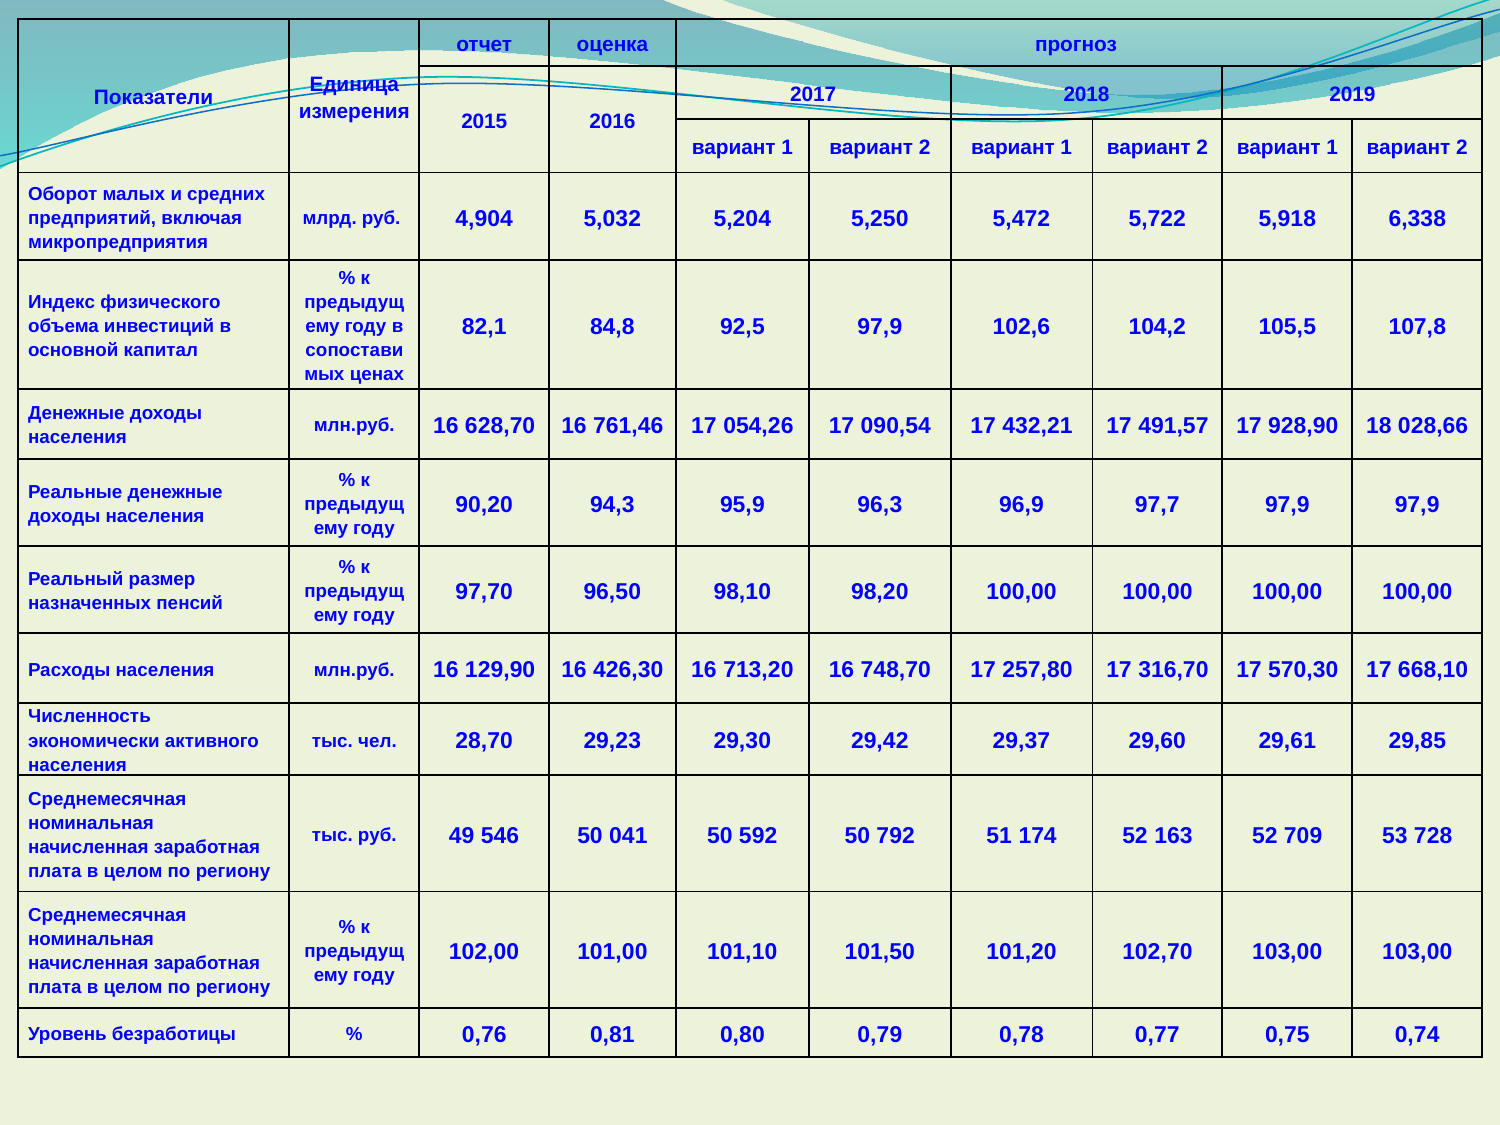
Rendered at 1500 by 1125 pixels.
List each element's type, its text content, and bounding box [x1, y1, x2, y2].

table_cell вариант 2 [1353, 120, 1481, 172]
table_cell Денежные доходы населения [19, 390, 288, 458]
table_cell вариант 1 [952, 120, 1092, 172]
table_cell 50 592 [677, 776, 808, 891]
table_cell 102,70 [1093, 892, 1221, 1007]
table_cell 97,9 [1353, 460, 1481, 545]
table_cell 97,70 [420, 547, 548, 632]
table_cell % [290, 1009, 418, 1056]
table_cell 0,78 [952, 1009, 1092, 1056]
table_cell 17 257,80 [952, 634, 1092, 702]
table_cell 90,20 [420, 460, 548, 545]
table_cell 100,00 [952, 547, 1092, 632]
table_cell 82,1 [420, 261, 548, 388]
table_cell 2015 [420, 67, 548, 172]
table_cell 5,032 [550, 173, 675, 259]
table_cell 52 163 [1093, 776, 1221, 891]
table_cell тыс. чел. [290, 704, 418, 774]
table_cell 101,00 [550, 892, 675, 1007]
table_cell 29,30 [677, 704, 808, 774]
table_cell Оборот малых и средних предприятий, включая микропредприятия [19, 173, 288, 259]
table_cell % к предыдущему году [290, 460, 418, 545]
table_cell 105,5 [1223, 261, 1351, 388]
table_cell 103,00 [1353, 892, 1481, 1007]
table_cell 53 728 [1353, 776, 1481, 891]
table_cell 100,00 [1353, 547, 1481, 632]
table_cell 5,472 [952, 173, 1092, 259]
table_cell 16 713,20 [677, 634, 808, 702]
table_cell 98,10 [677, 547, 808, 632]
table_header отчет [420, 20, 548, 65]
table_cell 28,70 [420, 704, 548, 774]
table_cell 0,77 [1093, 1009, 1221, 1056]
table_cell 16 426,30 [550, 634, 675, 702]
table_cell 17 090,54 [810, 390, 950, 458]
table_cell 96,3 [810, 460, 950, 545]
table_cell % к предыдущему году [290, 547, 418, 632]
table_cell 5,722 [1093, 173, 1221, 259]
table_cell 97,7 [1093, 460, 1221, 545]
table_cell Среднемесячная номинальная начисленная заработная плата в целом по региону [19, 892, 288, 1007]
table_cell 103,00 [1223, 892, 1351, 1007]
table_cell 5,250 [810, 173, 950, 259]
table_cell 17 491,57 [1093, 390, 1221, 458]
table_cell тыс. руб. [290, 776, 418, 891]
table_header прогноз [677, 20, 1481, 65]
table_cell 100,00 [1093, 547, 1221, 632]
table_cell 29,37 [952, 704, 1092, 774]
table_cell 6,338 [1353, 173, 1481, 259]
table_cell вариант 2 [810, 120, 950, 172]
table_cell вариант 1 [677, 120, 808, 172]
table_cell 17 570,30 [1223, 634, 1351, 702]
table_cell 96,50 [550, 547, 675, 632]
table_cell 2017 [677, 67, 950, 118]
table_cell 17 432,21 [952, 390, 1092, 458]
table_cell 97,9 [810, 261, 950, 388]
table_cell Индекс физического объема инвестиций в основной капитал [19, 261, 288, 388]
table_cell вариант 2 [1093, 120, 1221, 172]
table_cell Среднемесячная номинальная начисленная заработная плата в целом по региону [19, 776, 288, 891]
table_cell Реальные денежные доходы населения [19, 460, 288, 545]
table_cell 0,80 [677, 1009, 808, 1056]
table_cell 96,9 [952, 460, 1092, 545]
table_cell 101,50 [810, 892, 950, 1007]
table_cell 52 709 [1223, 776, 1351, 891]
table_cell 16 129,90 [420, 634, 548, 702]
table_cell 0,81 [550, 1009, 675, 1056]
table_cell 95,9 [677, 460, 808, 545]
table_cell 100,00 [1223, 547, 1351, 632]
table_cell 50 792 [810, 776, 950, 891]
table_cell 29,60 [1093, 704, 1221, 774]
table_cell 4,904 [420, 173, 548, 259]
table_cell 17 928,90 [1223, 390, 1351, 458]
table_cell 2019 [1223, 67, 1481, 118]
table_cell 0,76 [420, 1009, 548, 1056]
table_header Показатели [19, 20, 288, 172]
table_cell 84,8 [550, 261, 675, 388]
table_cell 98,20 [810, 547, 950, 632]
table_cell 0,79 [810, 1009, 950, 1056]
table_cell Реальный размер назначенных пенсий [19, 547, 288, 632]
table_cell 5,204 [677, 173, 808, 259]
table_cell млн.руб. [290, 390, 418, 458]
table_cell Уровень безработицы [19, 1009, 288, 1056]
table_cell 2016 [550, 67, 675, 172]
table_cell 18 028,66 [1353, 390, 1481, 458]
table_cell 16 748,70 [810, 634, 950, 702]
table_cell 29,61 [1223, 704, 1351, 774]
table_cell 29,42 [810, 704, 950, 774]
table_cell млн.руб. [290, 634, 418, 702]
table_cell % к предыдущему году в сопоставимых ценах [290, 261, 418, 388]
table_cell 49 546 [420, 776, 548, 891]
table_cell % к предыдущему году [290, 892, 418, 1007]
table_cell 2018 [952, 67, 1221, 118]
table_header Единица измерения [290, 20, 418, 172]
table_cell Расходы населения [19, 634, 288, 702]
table_cell 0,75 [1223, 1009, 1351, 1056]
table_cell 94,3 [550, 460, 675, 545]
table_cell 101,20 [952, 892, 1092, 1007]
table_cell млрд. руб. [290, 173, 418, 259]
table_cell 17 054,26 [677, 390, 808, 458]
table_cell 101,10 [677, 892, 808, 1007]
table_cell 92,5 [677, 261, 808, 388]
table_cell 29,23 [550, 704, 675, 774]
table_header оценка [550, 20, 675, 65]
table_cell 17 668,10 [1353, 634, 1481, 702]
table_cell 97,9 [1223, 460, 1351, 545]
table_cell 50 041 [550, 776, 675, 891]
table_cell 0,74 [1353, 1009, 1481, 1056]
table_cell 102,00 [420, 892, 548, 1007]
table_cell 16 761,46 [550, 390, 675, 458]
table_cell 16 628,70 [420, 390, 548, 458]
table_cell вариант 1 [1223, 120, 1351, 172]
table_cell 102,6 [952, 261, 1092, 388]
table_cell 17 316,70 [1093, 634, 1221, 702]
table_cell 107,8 [1353, 261, 1481, 388]
table_cell Численность экономически активного населения [19, 704, 288, 774]
table_cell 5,918 [1223, 173, 1351, 259]
table_cell 51 174 [952, 776, 1092, 891]
table_cell 29,85 [1353, 704, 1481, 774]
table_cell 104,2 [1093, 261, 1221, 388]
